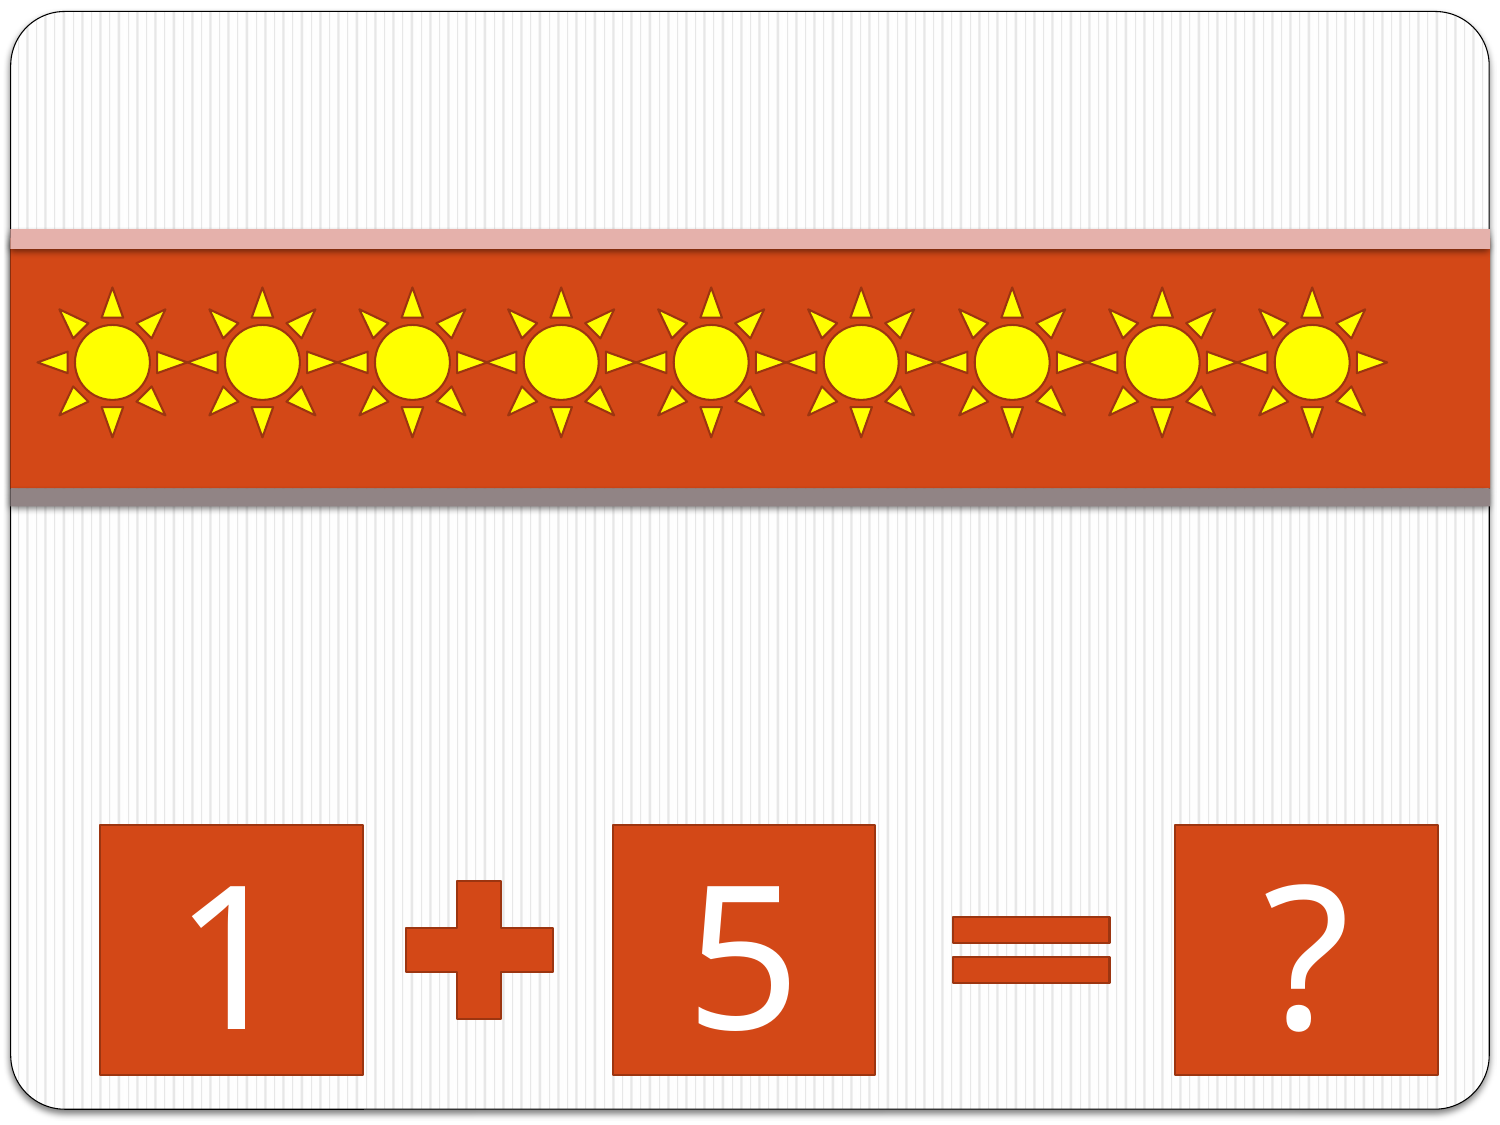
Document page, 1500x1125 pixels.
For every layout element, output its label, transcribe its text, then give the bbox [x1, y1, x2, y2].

text_box [186, 350, 219, 375]
text_box [822, 323, 900, 401]
text_box 1 [99, 824, 364, 1076]
text_box [1108, 385, 1140, 417]
text_box [958, 308, 990, 340]
text_box [435, 385, 467, 417]
text_box [1258, 308, 1290, 340]
text_box [1335, 385, 1367, 417]
text_box [1335, 308, 1367, 340]
text_box [584, 308, 616, 340]
text_box [734, 385, 766, 417]
text_box [208, 308, 240, 340]
text_box [672, 323, 750, 401]
text_box [884, 308, 916, 340]
text_box [604, 350, 636, 375]
text_box [1035, 308, 1067, 340]
text_box [36, 350, 69, 375]
text_box [1150, 406, 1174, 439]
text_box [936, 350, 969, 375]
text_box [100, 286, 125, 319]
text_box [1000, 286, 1024, 319]
text_box [1300, 286, 1324, 319]
text_box [584, 385, 616, 417]
text_box [849, 406, 873, 439]
text_box [250, 406, 275, 439]
text_box [1355, 350, 1389, 375]
text_box [73, 323, 151, 401]
text_box [400, 406, 425, 439]
text_box 5 [612, 824, 876, 1076]
text_box [807, 308, 839, 340]
text_box [306, 350, 337, 375]
text_box [1185, 308, 1217, 340]
text_box [405, 880, 554, 1020]
text_box [952, 956, 1111, 984]
text_box [1236, 350, 1269, 375]
text_box [884, 385, 916, 417]
text_box [1273, 323, 1351, 401]
text_box [849, 286, 873, 319]
text_box [58, 385, 90, 417]
text_box [635, 350, 668, 375]
text_box [285, 385, 317, 417]
text_box [373, 323, 451, 401]
text_box [904, 350, 936, 375]
text_box [1055, 350, 1087, 375]
text_box [958, 385, 990, 417]
text_box [657, 308, 689, 340]
text_box [223, 323, 301, 401]
text_box [973, 323, 1051, 401]
text_box [1205, 350, 1237, 375]
text_box [699, 286, 723, 319]
text_box [1300, 406, 1324, 439]
text_box [1086, 350, 1119, 375]
text_box [1185, 385, 1217, 417]
text_box [100, 406, 125, 439]
text_box ? [1174, 824, 1439, 1076]
text_box [657, 385, 689, 417]
text_box [522, 323, 600, 401]
text_box [250, 286, 275, 319]
text_box [549, 406, 573, 439]
text_box [456, 350, 487, 375]
text_box [754, 350, 786, 375]
text_box [156, 350, 187, 375]
text_box [734, 308, 766, 340]
text_box [135, 385, 167, 417]
text_box [58, 308, 90, 340]
text_box [549, 286, 573, 319]
text_box [807, 385, 839, 417]
text_box [435, 308, 467, 340]
text_box [785, 350, 818, 375]
text_box [507, 385, 539, 417]
text_box [485, 350, 518, 375]
text_box [1108, 308, 1140, 340]
text_box [699, 406, 723, 439]
text_box [507, 308, 539, 340]
text_box [1035, 385, 1067, 417]
text_box [1000, 406, 1024, 439]
text_box [358, 308, 390, 340]
text_box [135, 308, 167, 340]
text_box [1150, 286, 1174, 319]
text_box [400, 286, 425, 319]
text_box [1258, 385, 1290, 417]
text_box [285, 308, 317, 340]
text_box [208, 385, 240, 417]
text_box [952, 916, 1111, 944]
text_box [358, 385, 390, 417]
text_box [1123, 323, 1201, 401]
text_box [336, 350, 369, 375]
